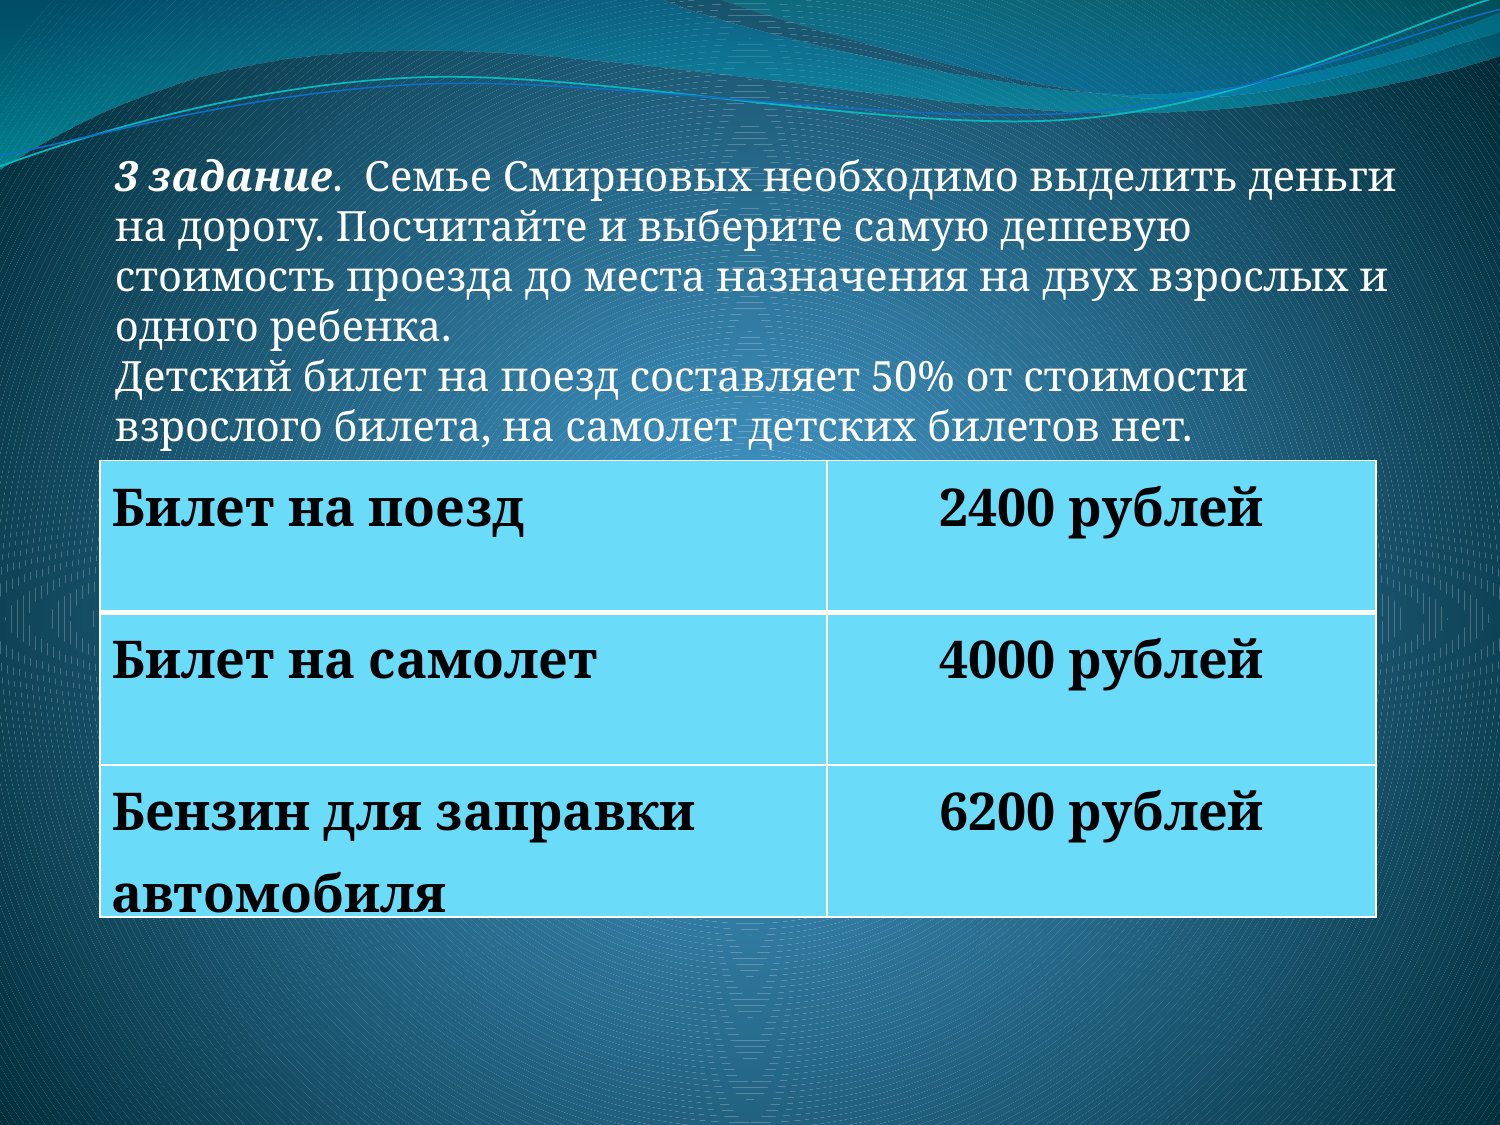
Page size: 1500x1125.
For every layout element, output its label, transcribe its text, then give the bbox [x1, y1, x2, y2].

table_cell 4000 рублей [828, 615, 1375, 764]
table_header 2400 рублей [828, 461, 1375, 610]
table_cell Билет на самолет [101, 615, 826, 764]
text_box 3 задание. Семье Смирновых необходимо выделить деньги на дорогу. Посчитайте и выберите самую дешевую стоимость проезда до места назначения на двух взрослых и одного ребенка. Детский билет на поезд составляет 50% от стоимости взрослого билета, на самолет детских билетов нет. [100, 142, 1424, 508]
table_header Билет на поезд [101, 461, 826, 610]
table_cell Бензин для заправки автомобиля [101, 766, 826, 916]
table_cell 6200 рублей [828, 766, 1375, 916]
